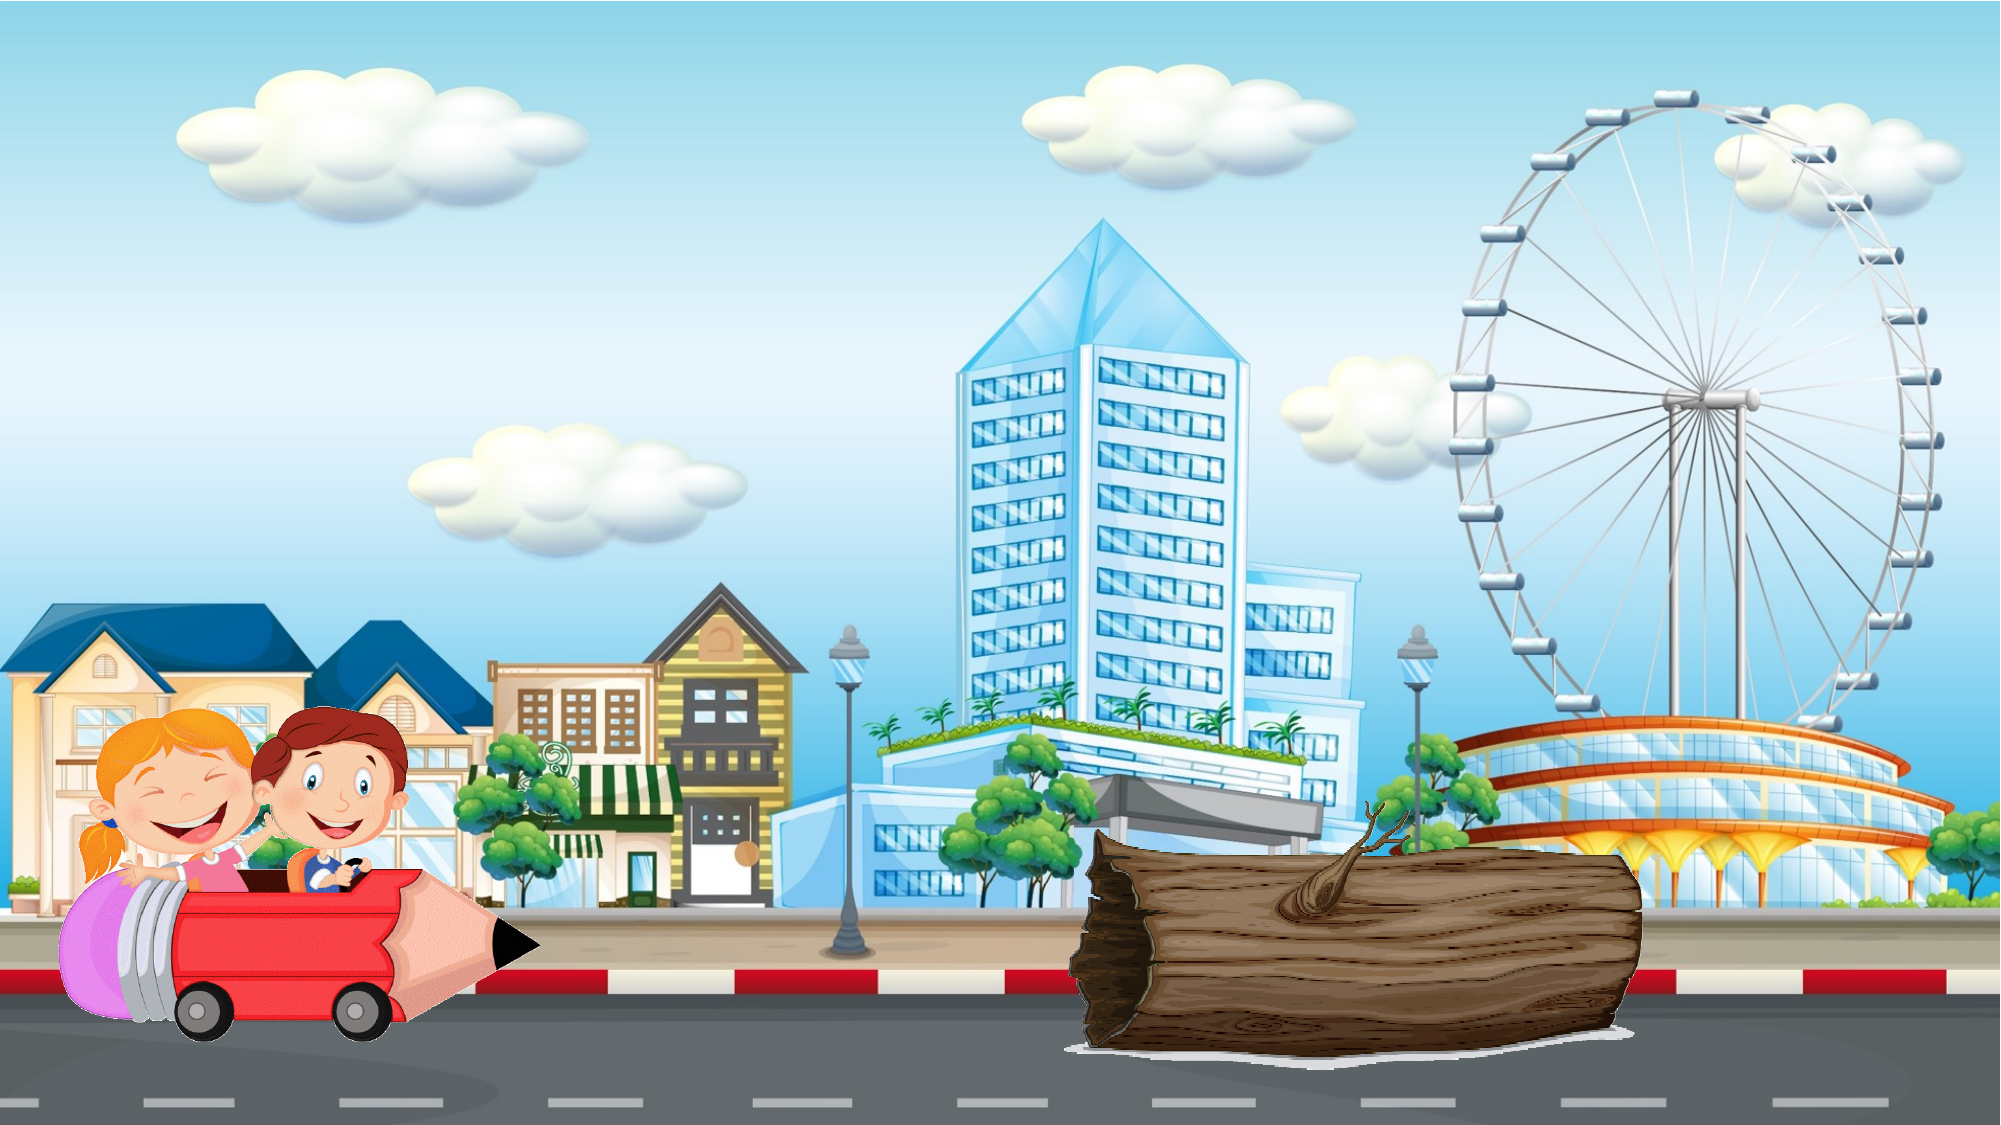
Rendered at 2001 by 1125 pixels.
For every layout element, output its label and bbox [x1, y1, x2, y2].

picture [44, 706, 544, 1048]
text_box [0, 0, 2000, 1125]
picture [1064, 801, 1643, 1070]
